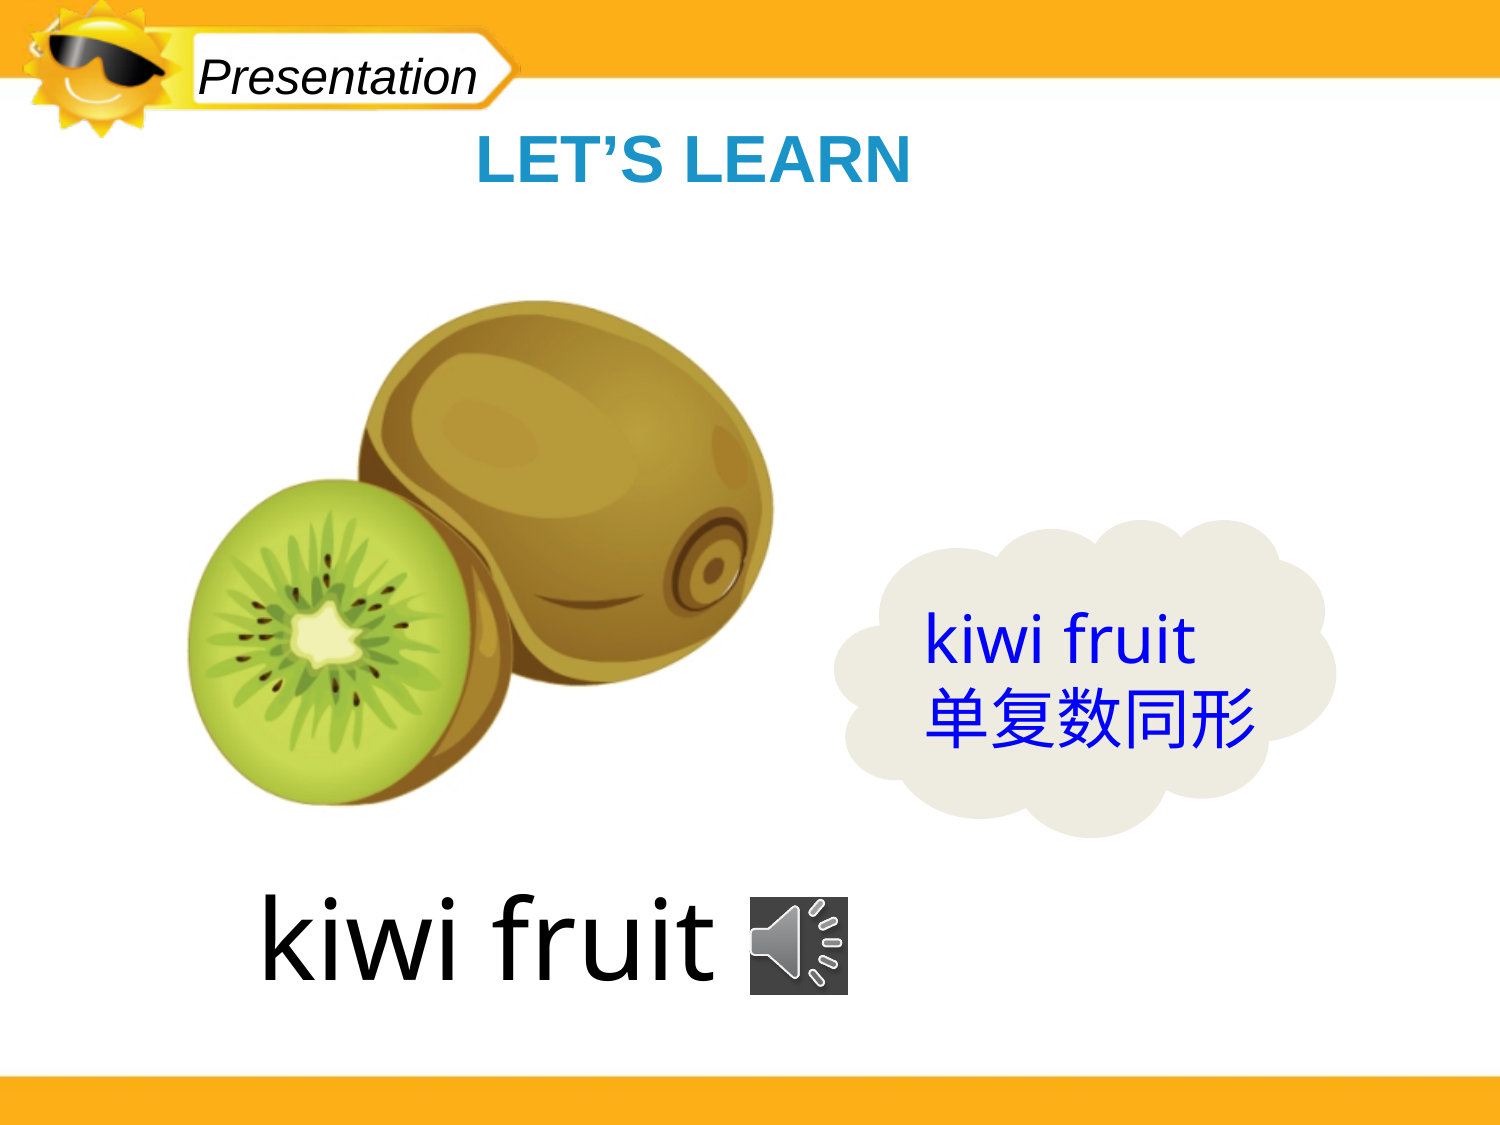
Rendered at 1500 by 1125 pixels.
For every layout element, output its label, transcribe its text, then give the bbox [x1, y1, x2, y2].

picture [0, 0, 1500, 1125]
text_box kiwi fruit [241, 860, 732, 1011]
title Let’s learn [460, 108, 1111, 228]
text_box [834, 518, 1337, 838]
